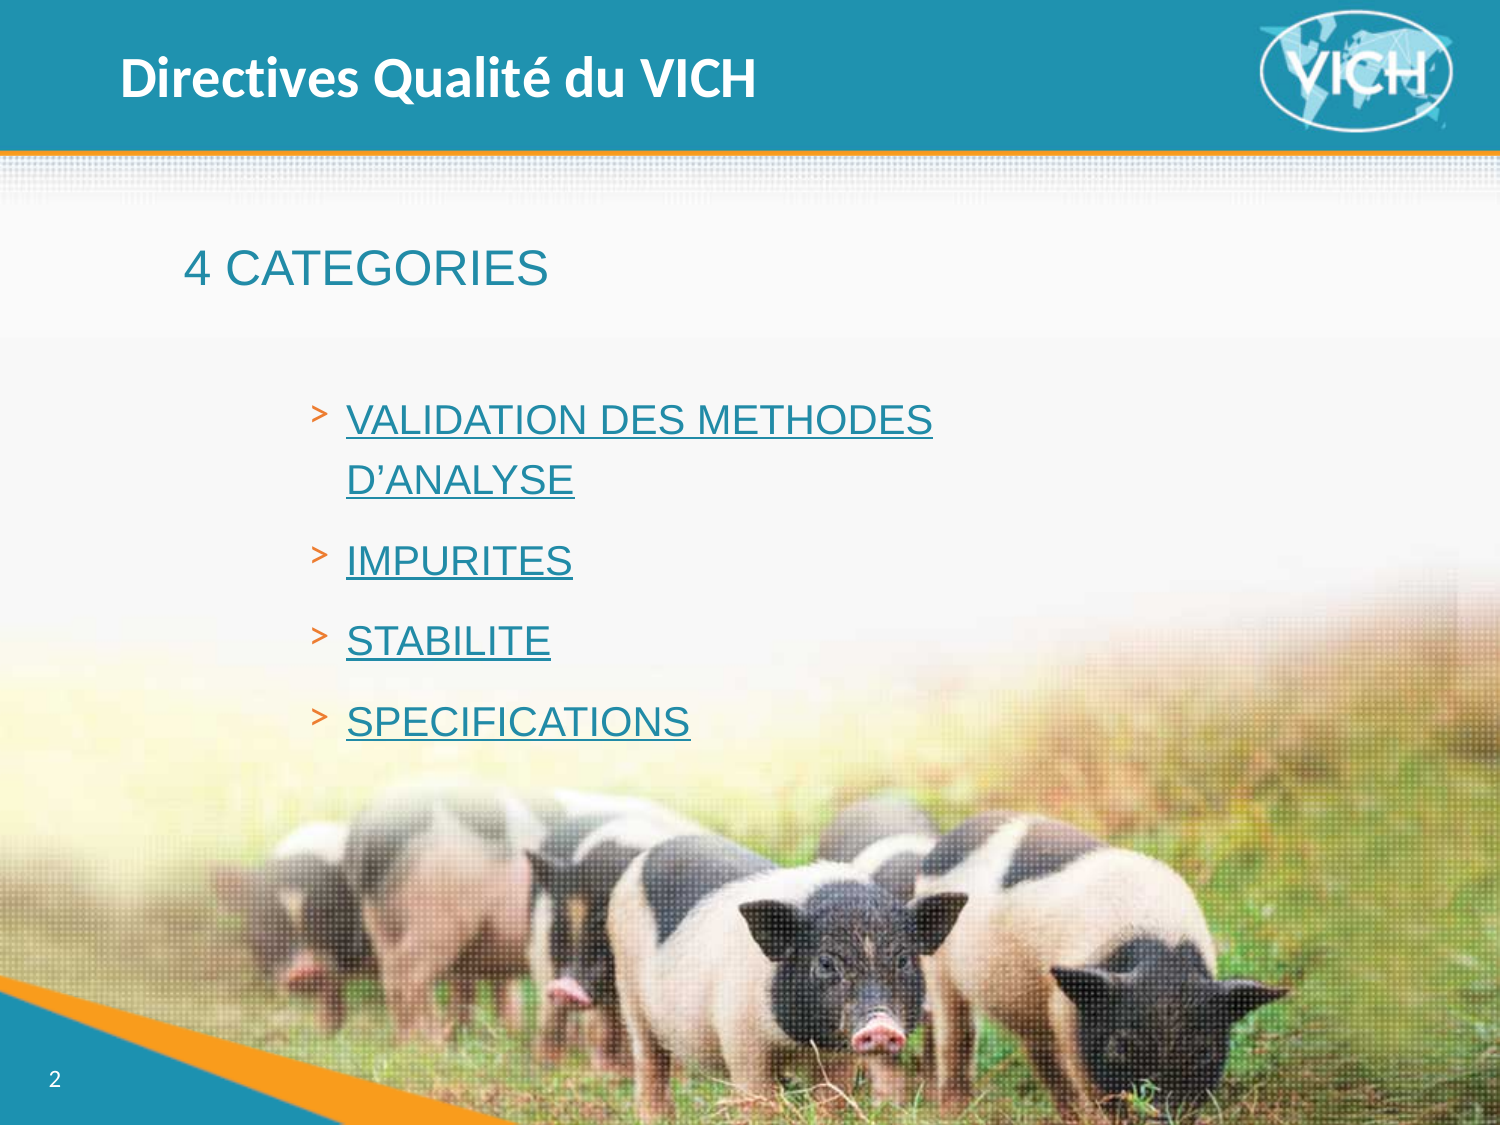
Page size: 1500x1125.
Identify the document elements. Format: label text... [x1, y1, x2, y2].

list 4 catEgories Validation des methodes d’analyse ImpuriteS Stabilite SpecificationS [168, 234, 1011, 740]
picture [0, 0, 1500, 1125]
text_box Directives Qualité du VICH [105, 39, 1254, 125]
